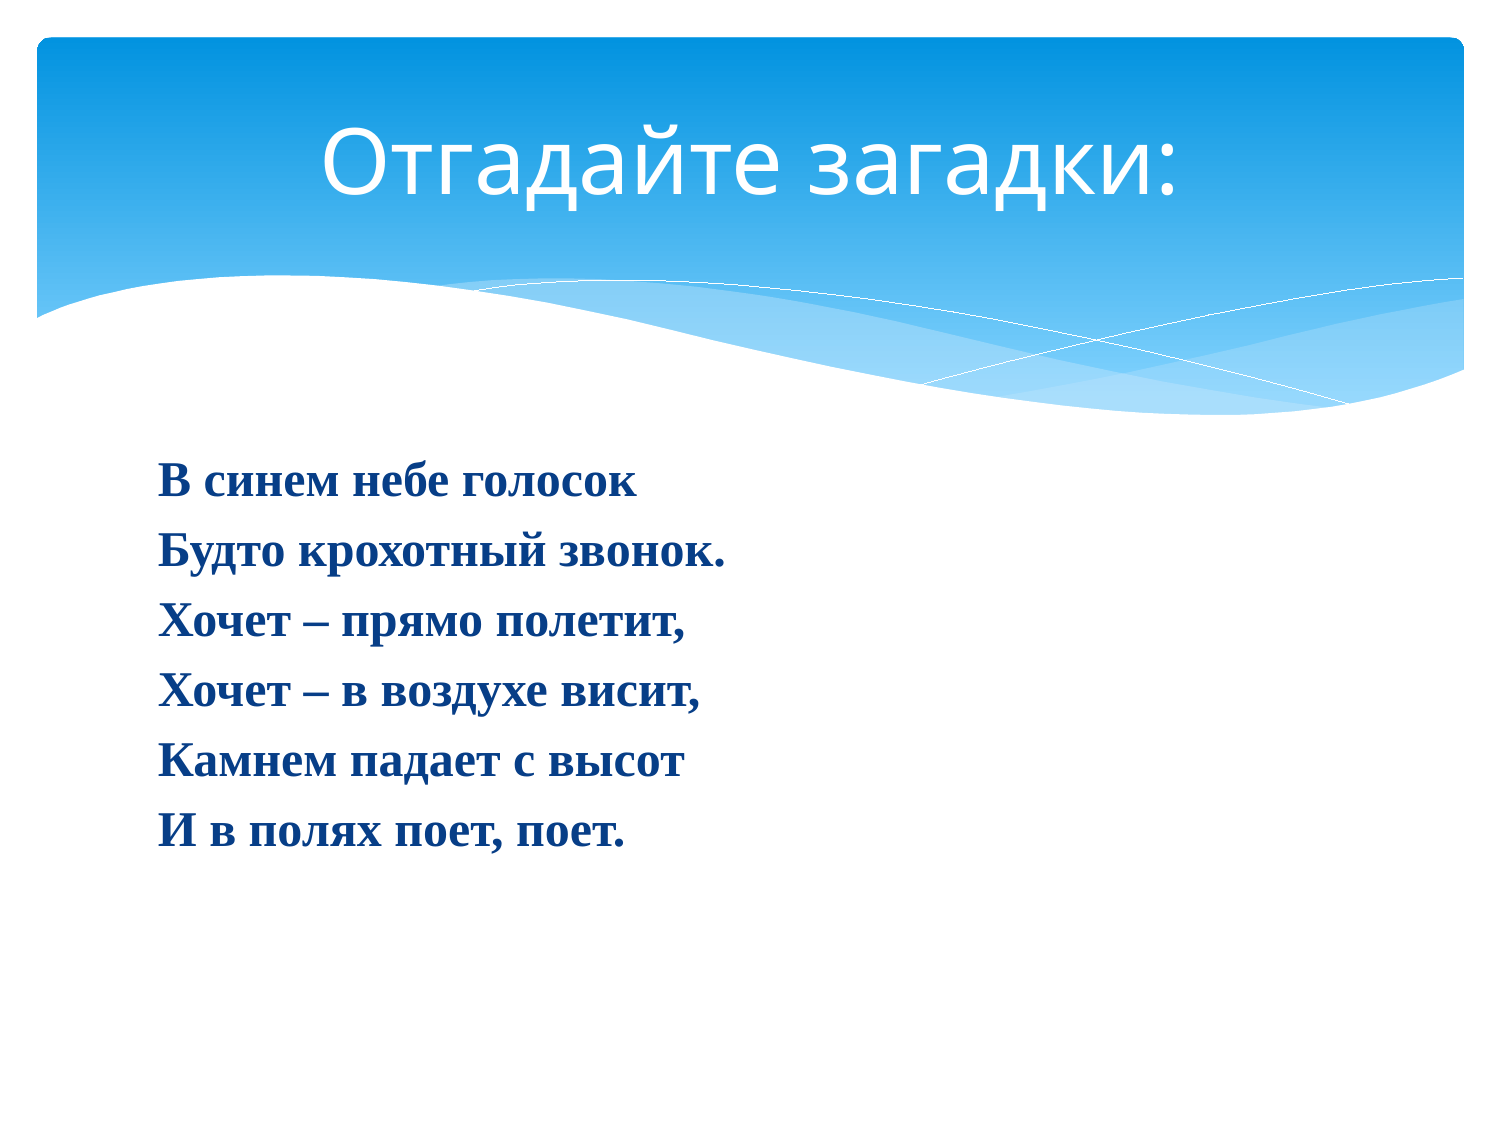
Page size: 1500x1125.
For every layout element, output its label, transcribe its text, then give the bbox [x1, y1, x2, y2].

list В синем небе голосок Будто крохотный звонок. Хочет – прямо полетит, Хочет – в воздухе висит, Камнем падает с высот И в полях поет, поет. [142, 438, 1359, 1006]
title Отгадайте загадки: [74, 55, 1426, 262]
